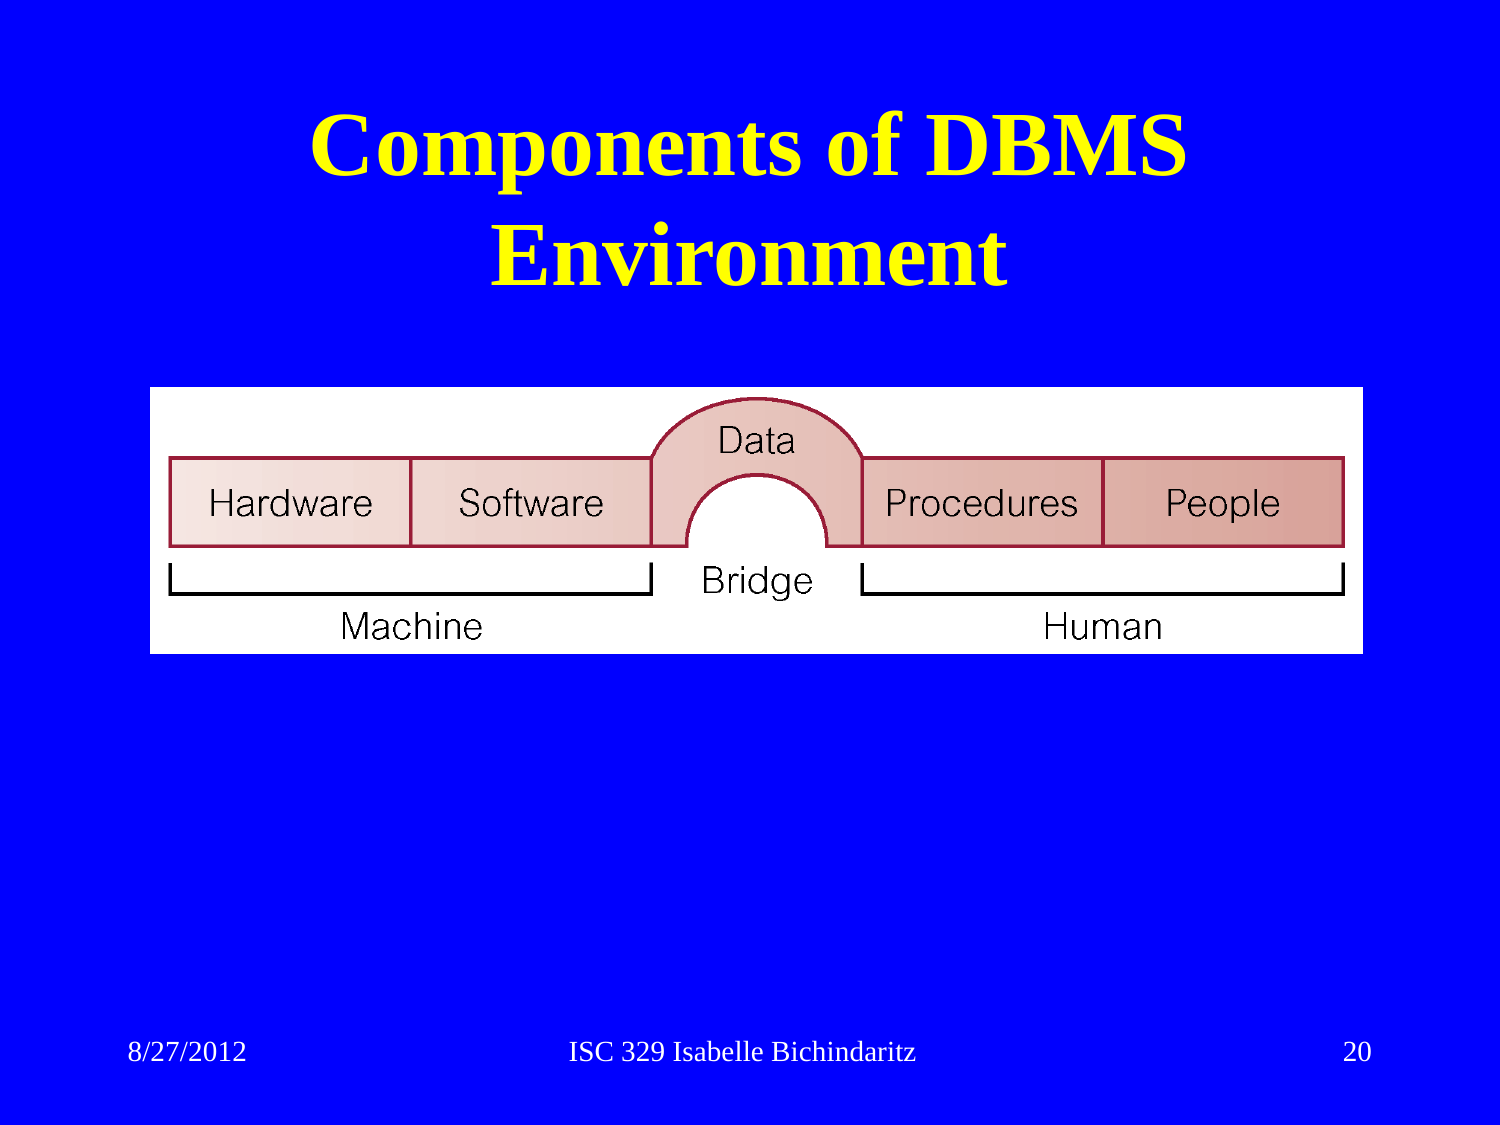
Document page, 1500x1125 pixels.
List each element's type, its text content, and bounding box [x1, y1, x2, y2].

picture [149, 387, 1363, 654]
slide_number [112, 1024, 426, 1101]
slide_number 20 [1074, 1024, 1388, 1101]
title Components of DBMS Environment [112, 99, 1388, 288]
footer ISC 329 Isabelle Bichindaritz [512, 1024, 988, 1101]
